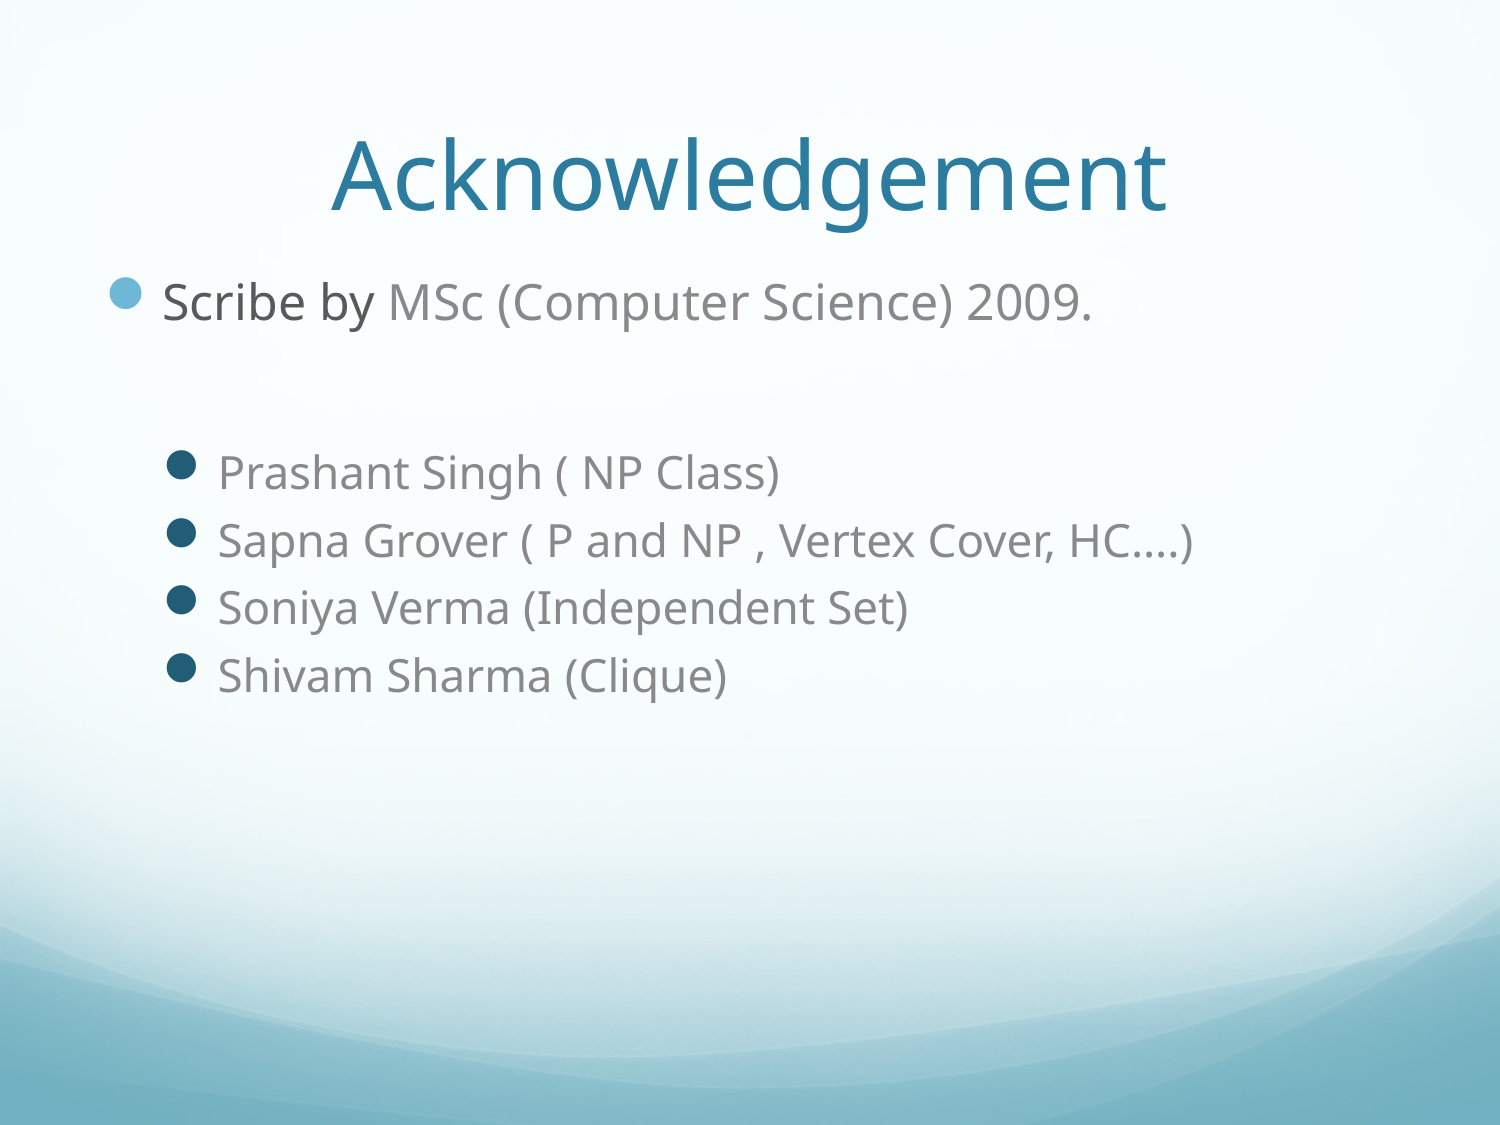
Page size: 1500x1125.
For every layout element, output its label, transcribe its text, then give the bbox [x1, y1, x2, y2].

list Scribe by MSc (Computer Science) 2009. Prashant Singh ( NP Class) Sapna Grover ( P and NP , Vertex Cover, HC….) Soniya Verma (Independent Set) Shivam Sharma (Clique) [90, 262, 1410, 975]
title Acknowledgement [90, 17, 1410, 237]
